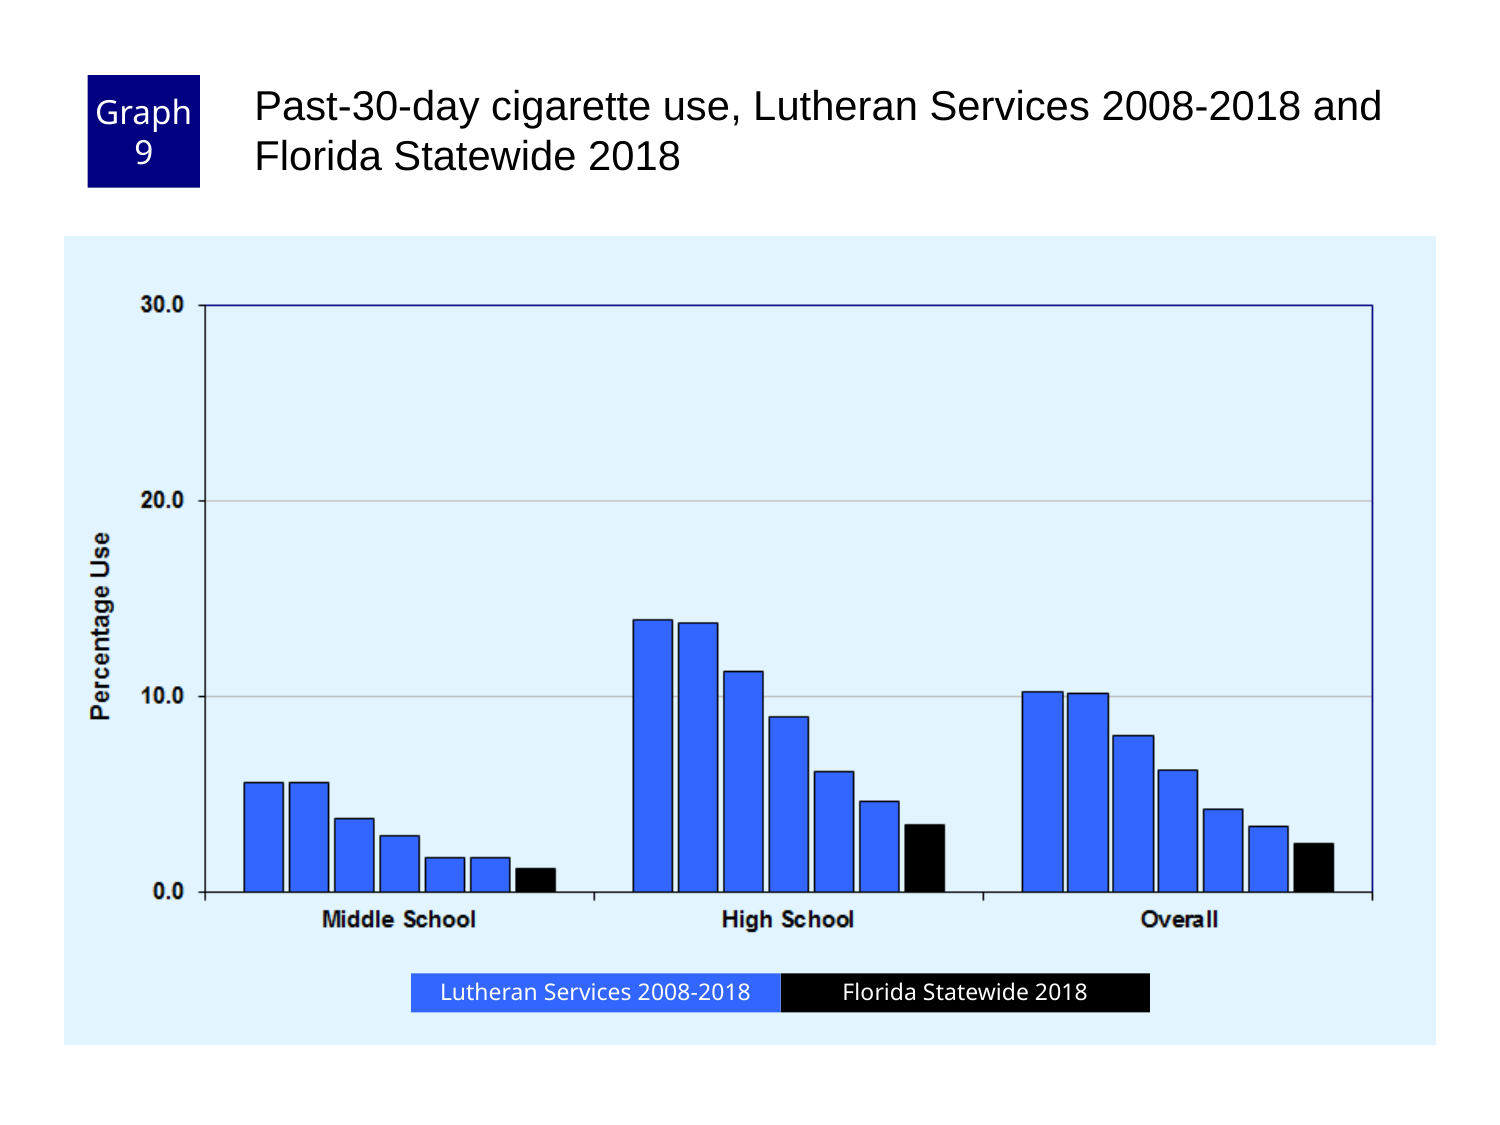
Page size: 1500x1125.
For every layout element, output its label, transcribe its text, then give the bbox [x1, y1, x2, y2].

picture [63, 236, 1436, 1046]
text_box Graph 9 [87, 75, 200, 188]
text_box Past-30-day cigarette use, Lutheran Services 2008-2018 and Florida Statewide 2018 [249, 75, 1438, 200]
